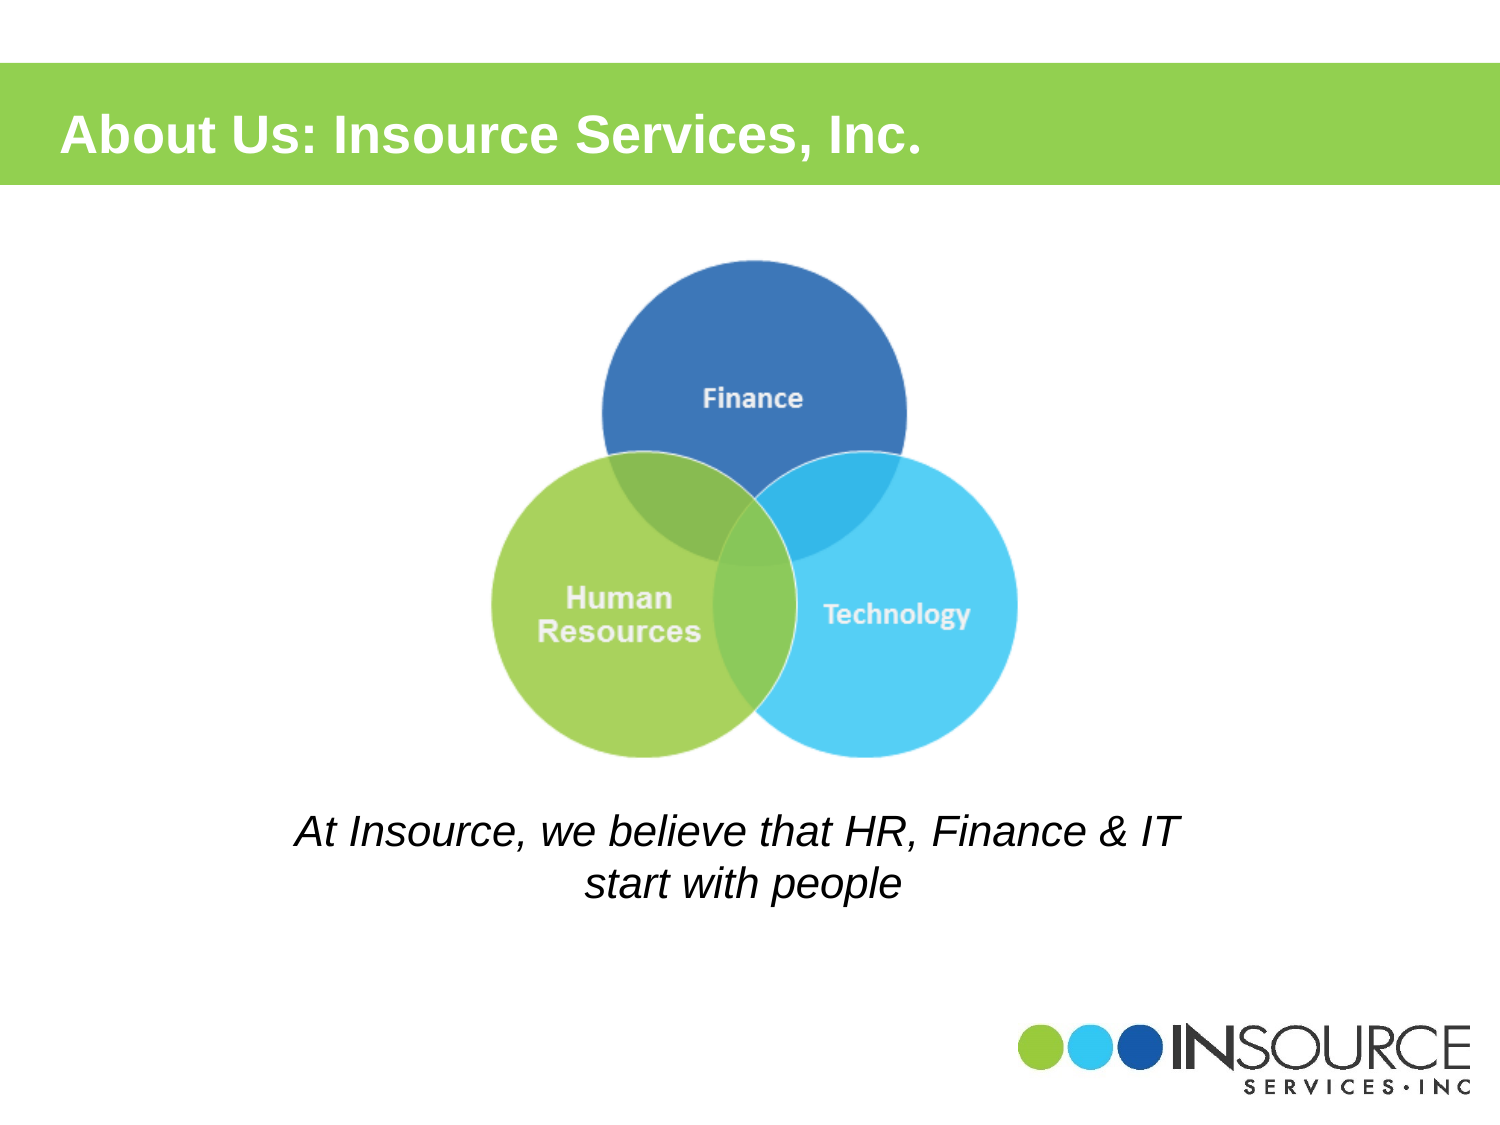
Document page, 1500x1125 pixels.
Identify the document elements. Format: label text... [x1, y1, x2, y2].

text_box At Insource, we believe that HR, Finance & IT start with people [99, 687, 1388, 1013]
text_box About Us: Insource Services, Inc. [44, 90, 1500, 173]
text_box [0, 62, 1500, 186]
picture [317, 253, 1198, 764]
picture [1018, 1023, 1470, 1095]
